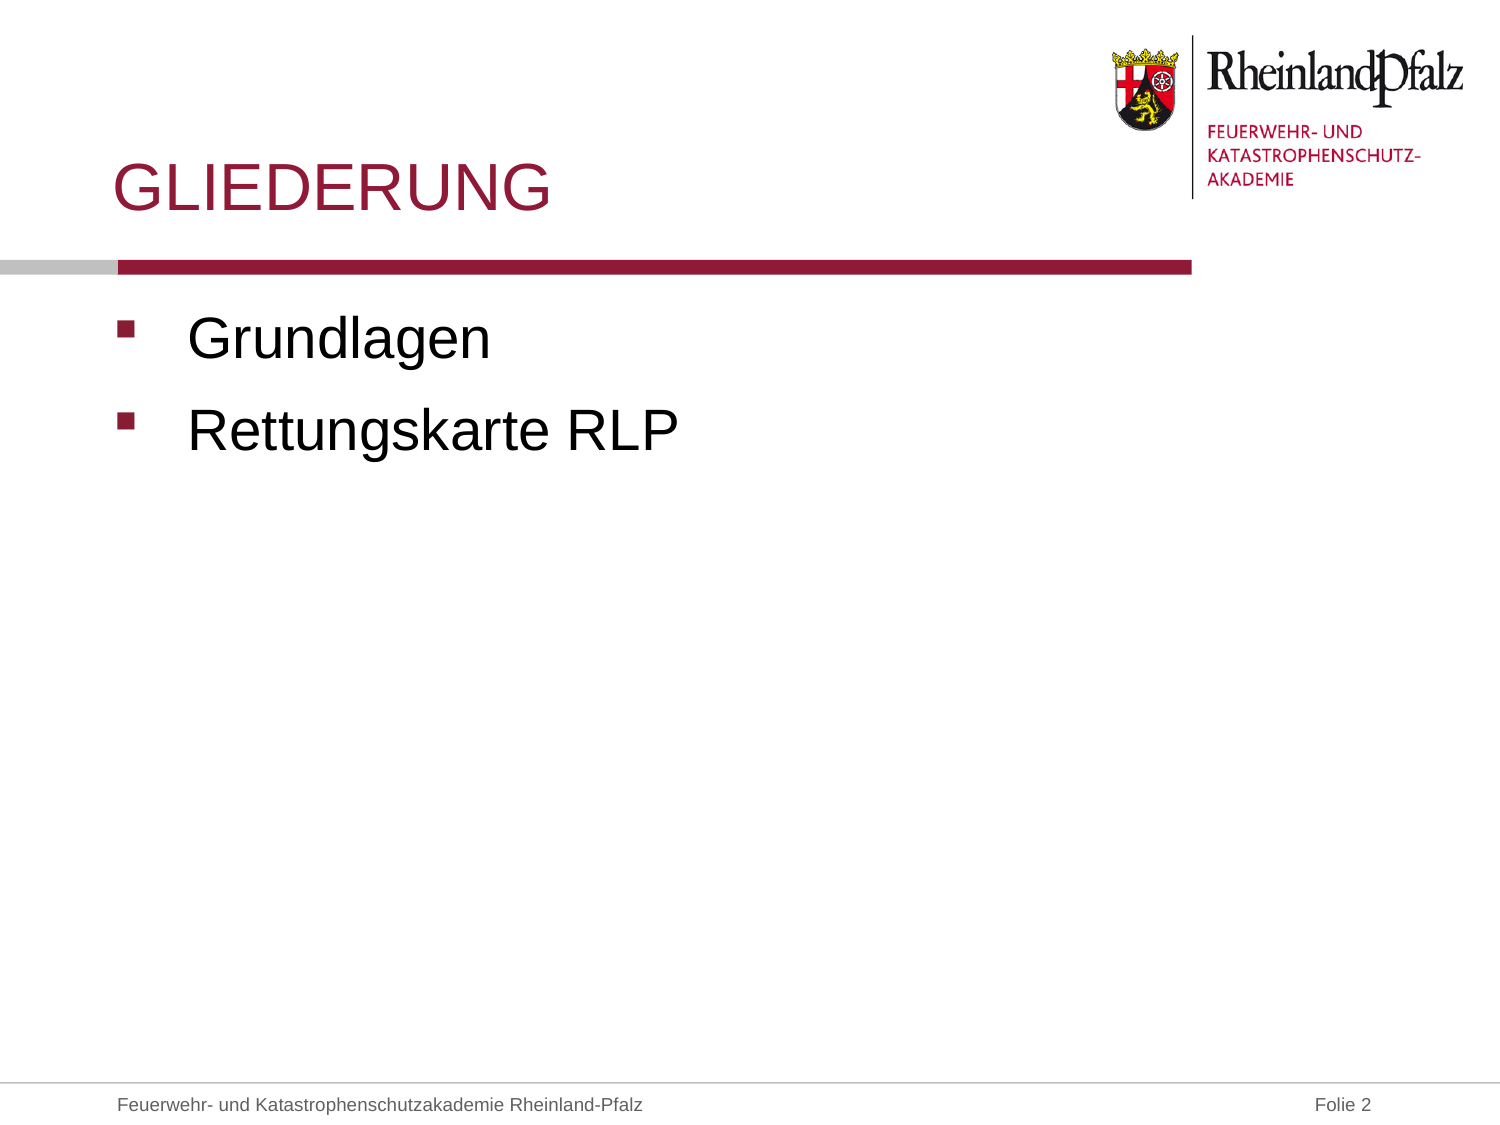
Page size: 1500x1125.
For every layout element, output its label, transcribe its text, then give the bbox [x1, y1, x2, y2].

picture [1109, 30, 1463, 236]
title Gliederung [112, 71, 1071, 224]
list Grundlagen Rettungskarte RLP [112, 308, 1383, 894]
